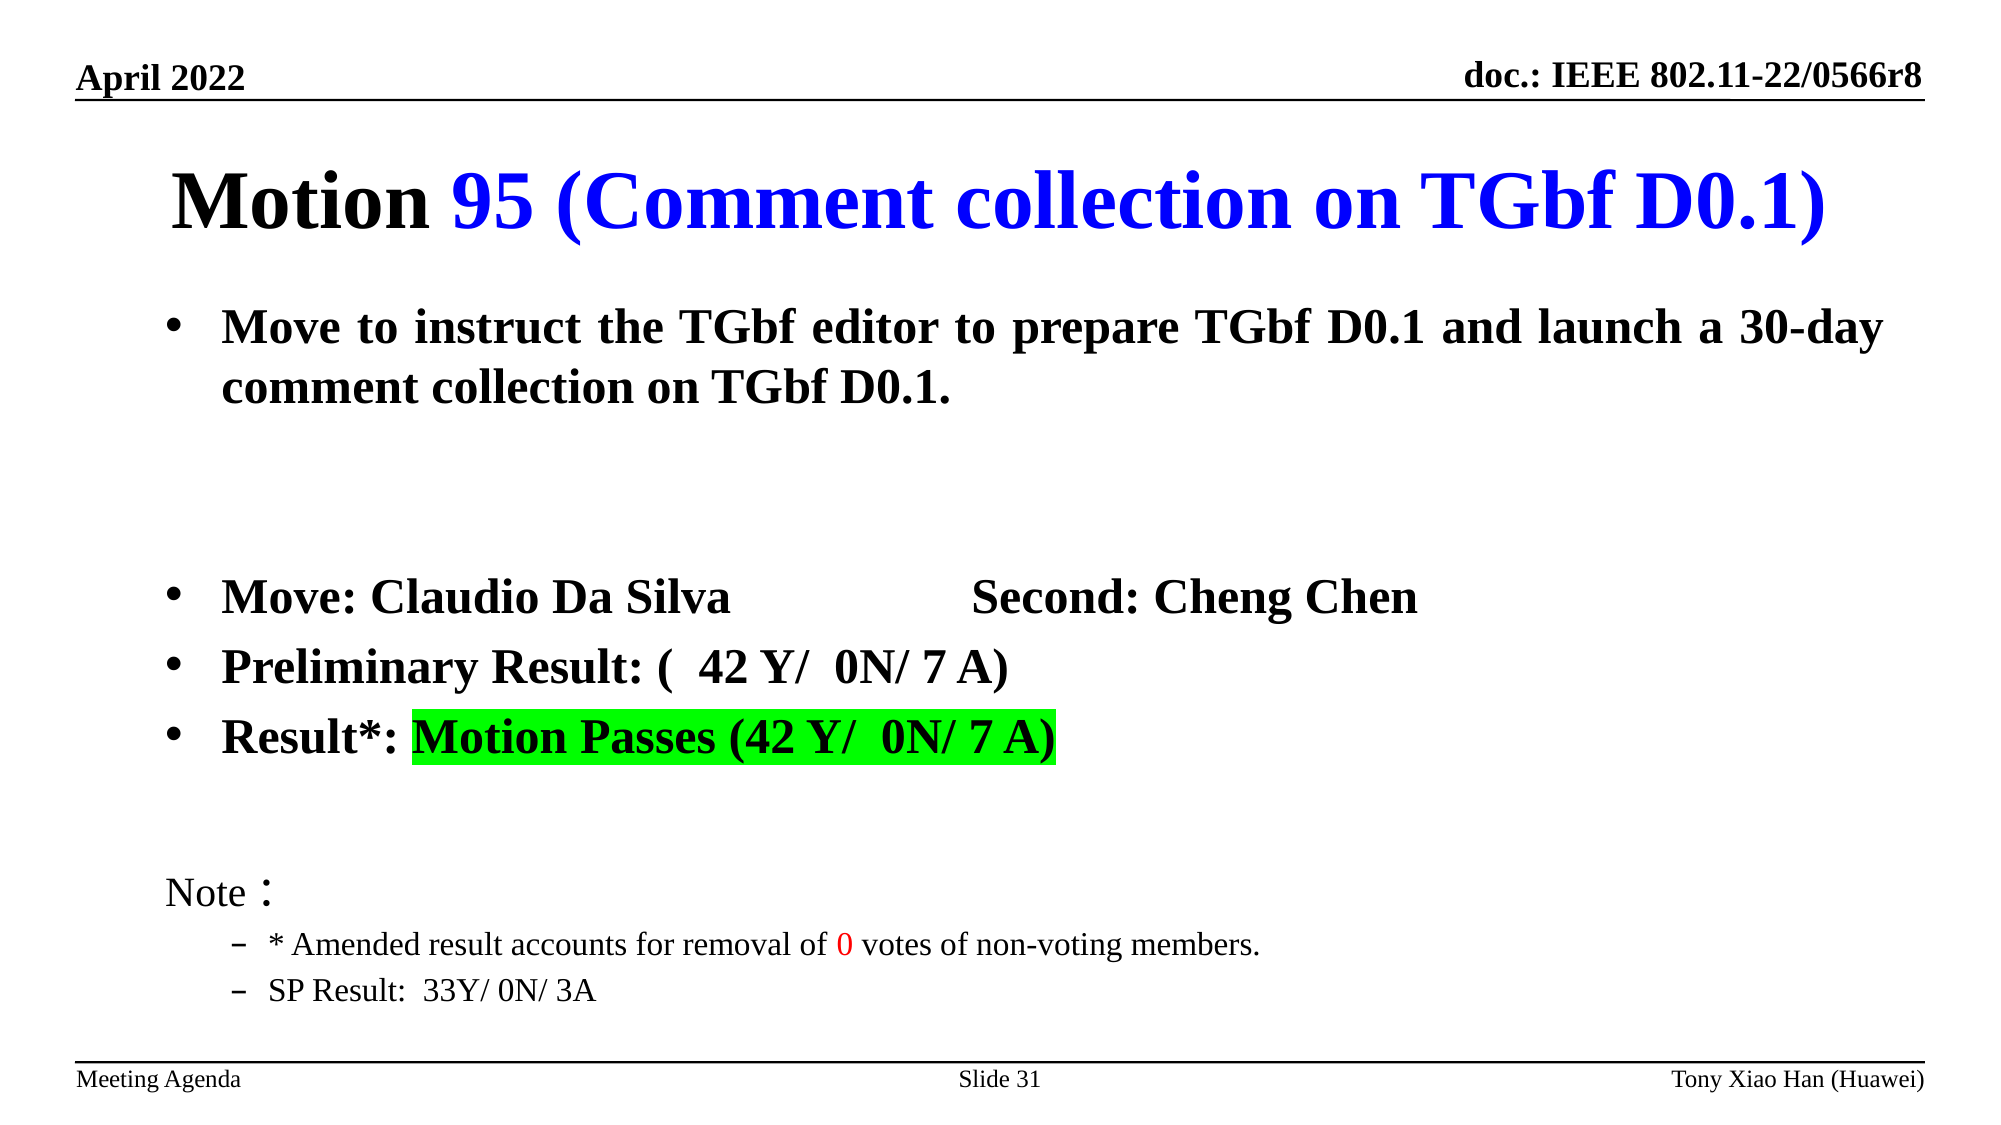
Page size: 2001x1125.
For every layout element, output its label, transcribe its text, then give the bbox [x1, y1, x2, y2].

text_box Move to instruct the TGbf editor to prepare TGbf D0.1 and launch a 30-day comment collection on TGbf D0.1. Move: Claudio Da Silva Second: Cheng Chen Preliminary Result: ( 42 Y/ 0N/ 7 A) Result*: Motion Passes (42 Y/ 0N/ 7 A) Note： * Amended result accounts for removal of 0 votes of non-voting members. SP Result: 33Y/ 0N/ 3A [150, 249, 1900, 900]
text_box Motion 95 (Comment collection on TGbf D0.1) [75, 137, 1925, 250]
